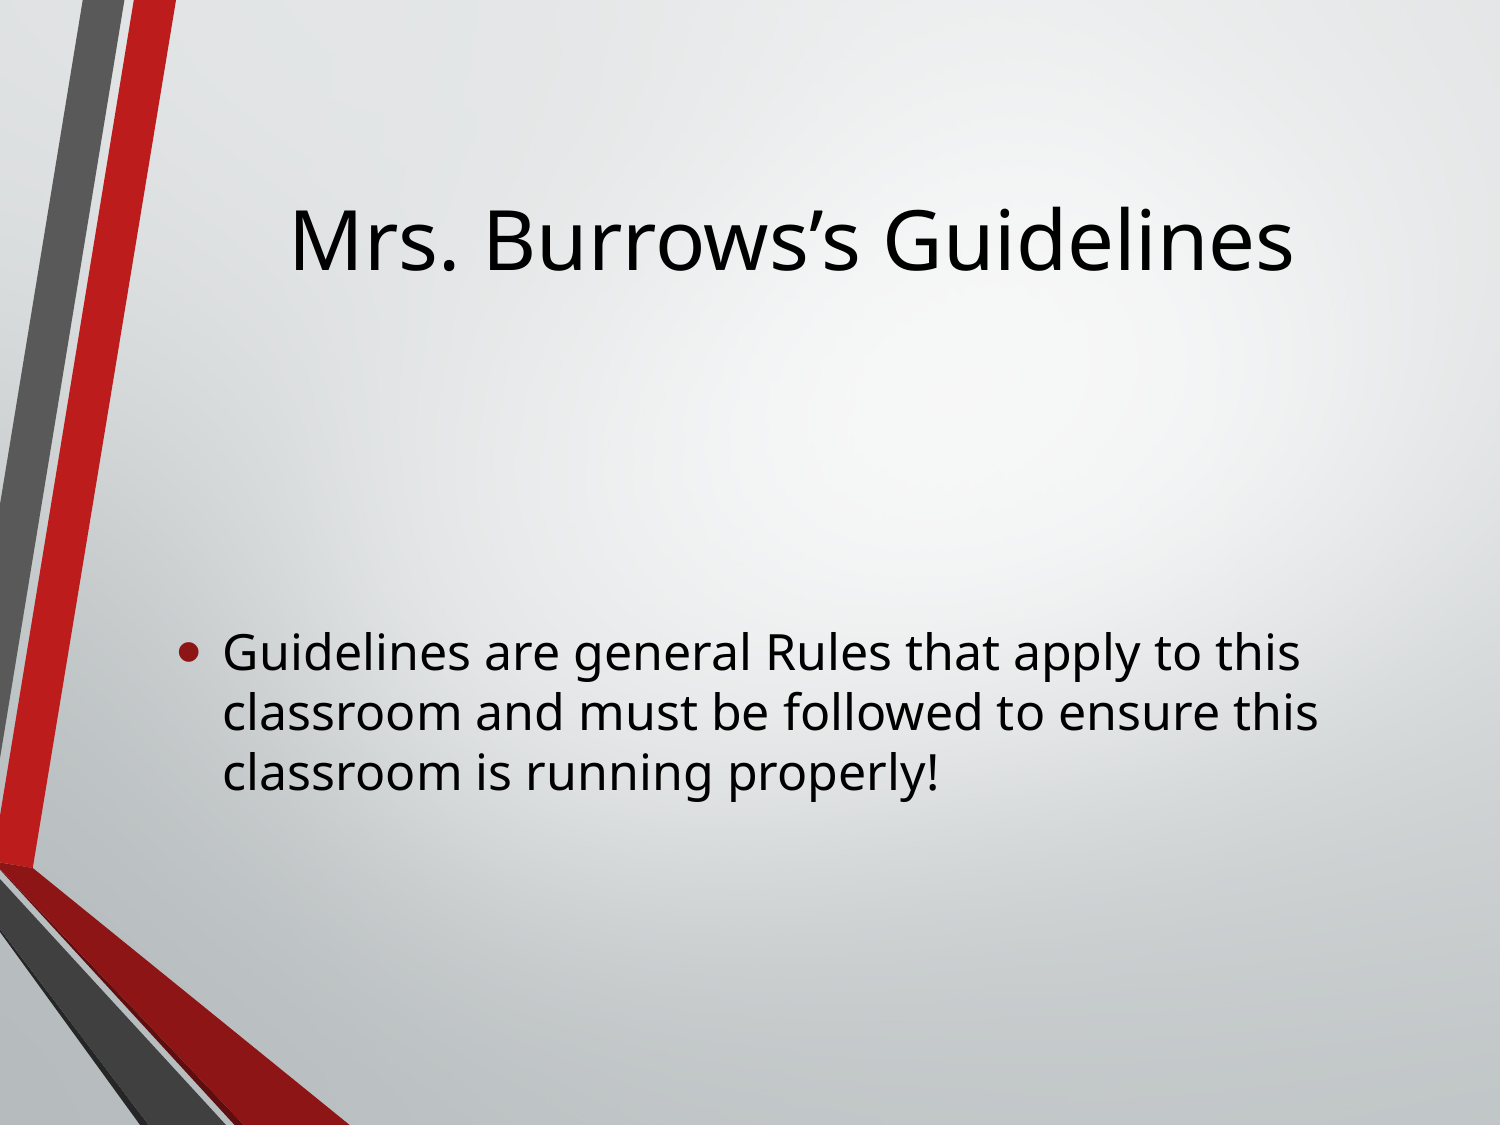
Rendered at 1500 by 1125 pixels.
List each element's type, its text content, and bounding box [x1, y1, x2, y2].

list Guidelines are general Rules that apply to this classroom and must be followed to ensure this classroom is running properly! [161, 437, 1425, 985]
title Mrs. Burrows’s Guidelines [161, 75, 1425, 400]
